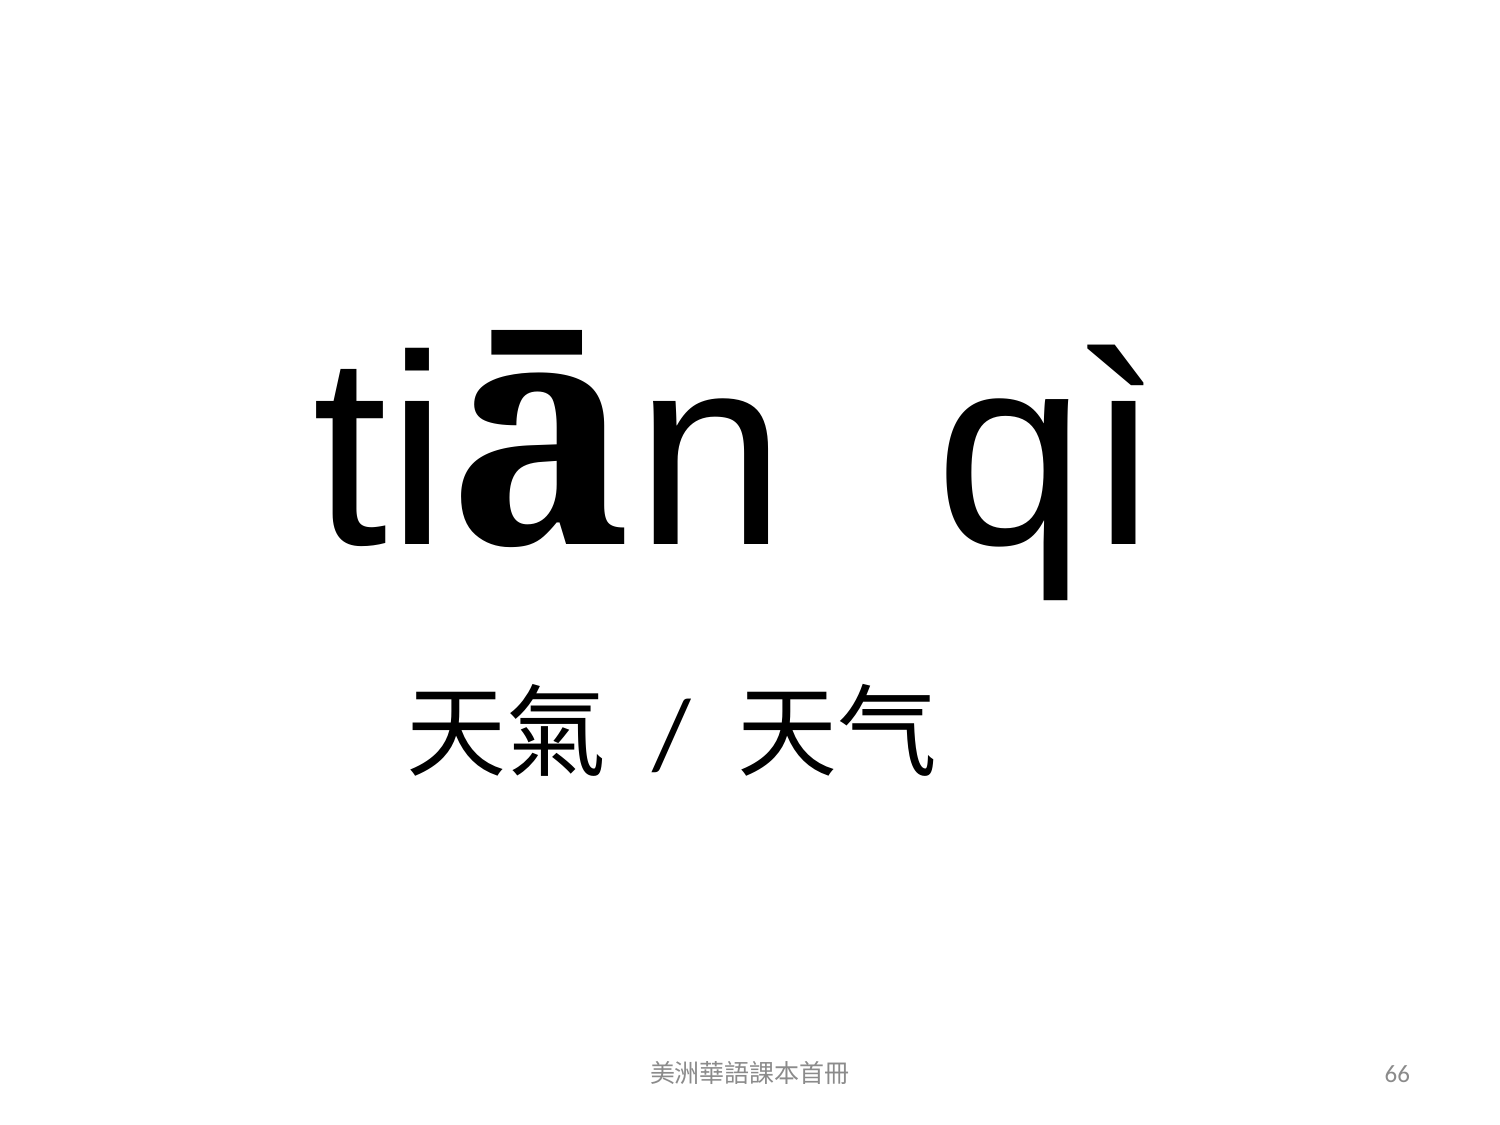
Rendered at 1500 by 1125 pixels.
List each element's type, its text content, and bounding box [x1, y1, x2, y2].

footer 美洲華語課本首冊 [512, 1042, 988, 1103]
text_box tiān qì [297, 224, 1252, 615]
text_box 天氣 / 天气 [391, 660, 953, 1096]
slide_number 66 [1074, 1042, 1425, 1103]
